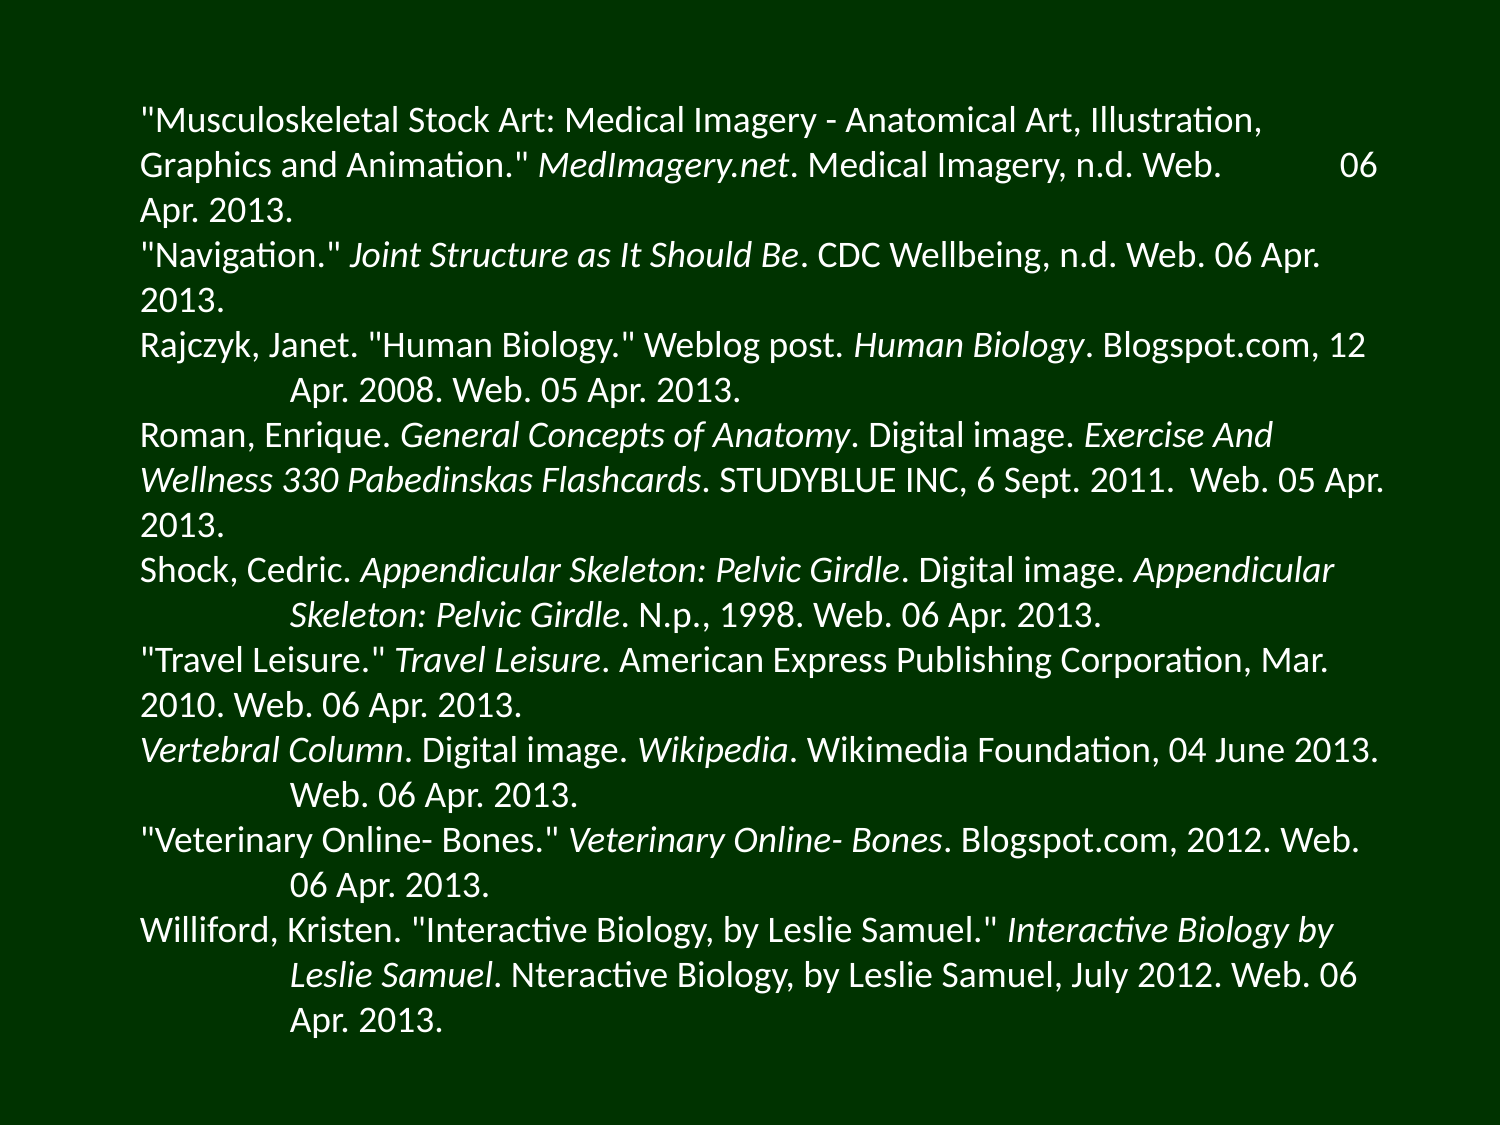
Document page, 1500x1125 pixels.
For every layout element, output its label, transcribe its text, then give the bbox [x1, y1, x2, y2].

text_box "Musculoskeletal Stock Art: Medical Imagery - Anatomical Art, Illustration, Graphics and Animation." MedImagery.net. Medical Imagery, n.d. Web. 06 Apr. 2013. "Navigation." Joint Structure as It Should Be. CDC Wellbeing, n.d. Web. 06 Apr. 2013. Rajczyk, Janet. "Human Biology." Weblog post. Human Biology. Blogspot.com, 12 Apr. 2008. Web. 05 Apr. 2013. Roman, Enrique. General Concepts of Anatomy. Digital image. Exercise And Wellness 330 Pabedinskas Flashcards. STUDYBLUE INC, 6 Sept. 2011. Web. 05 Apr. 2013. Shock, Cedric. Appendicular Skeleton: Pelvic Girdle. Digital image. Appendicular Skeleton: Pelvic Girdle. N.p., 1998. Web. 06 Apr. 2013. "Travel Leisure." Travel Leisure. American Express Publishing Corporation, Mar. 2010. Web. 06 Apr. 2013. Vertebral Column. Digital image. Wikipedia. Wikimedia Foundation, 04 June 2013. Web. 06 Apr. 2013. "Veterinary Online- Bones." Veterinary Online- Bones. Blogspot.com, 2012. Web. 06 Apr. 2013. Williford, Kristen. "Interactive Biology, by Leslie Samuel." Interactive Biology by Leslie Samuel. Nteractive Biology, by Leslie Samuel, July 2012. Web. 06 Apr. 2013. [124, 87, 1400, 1048]
